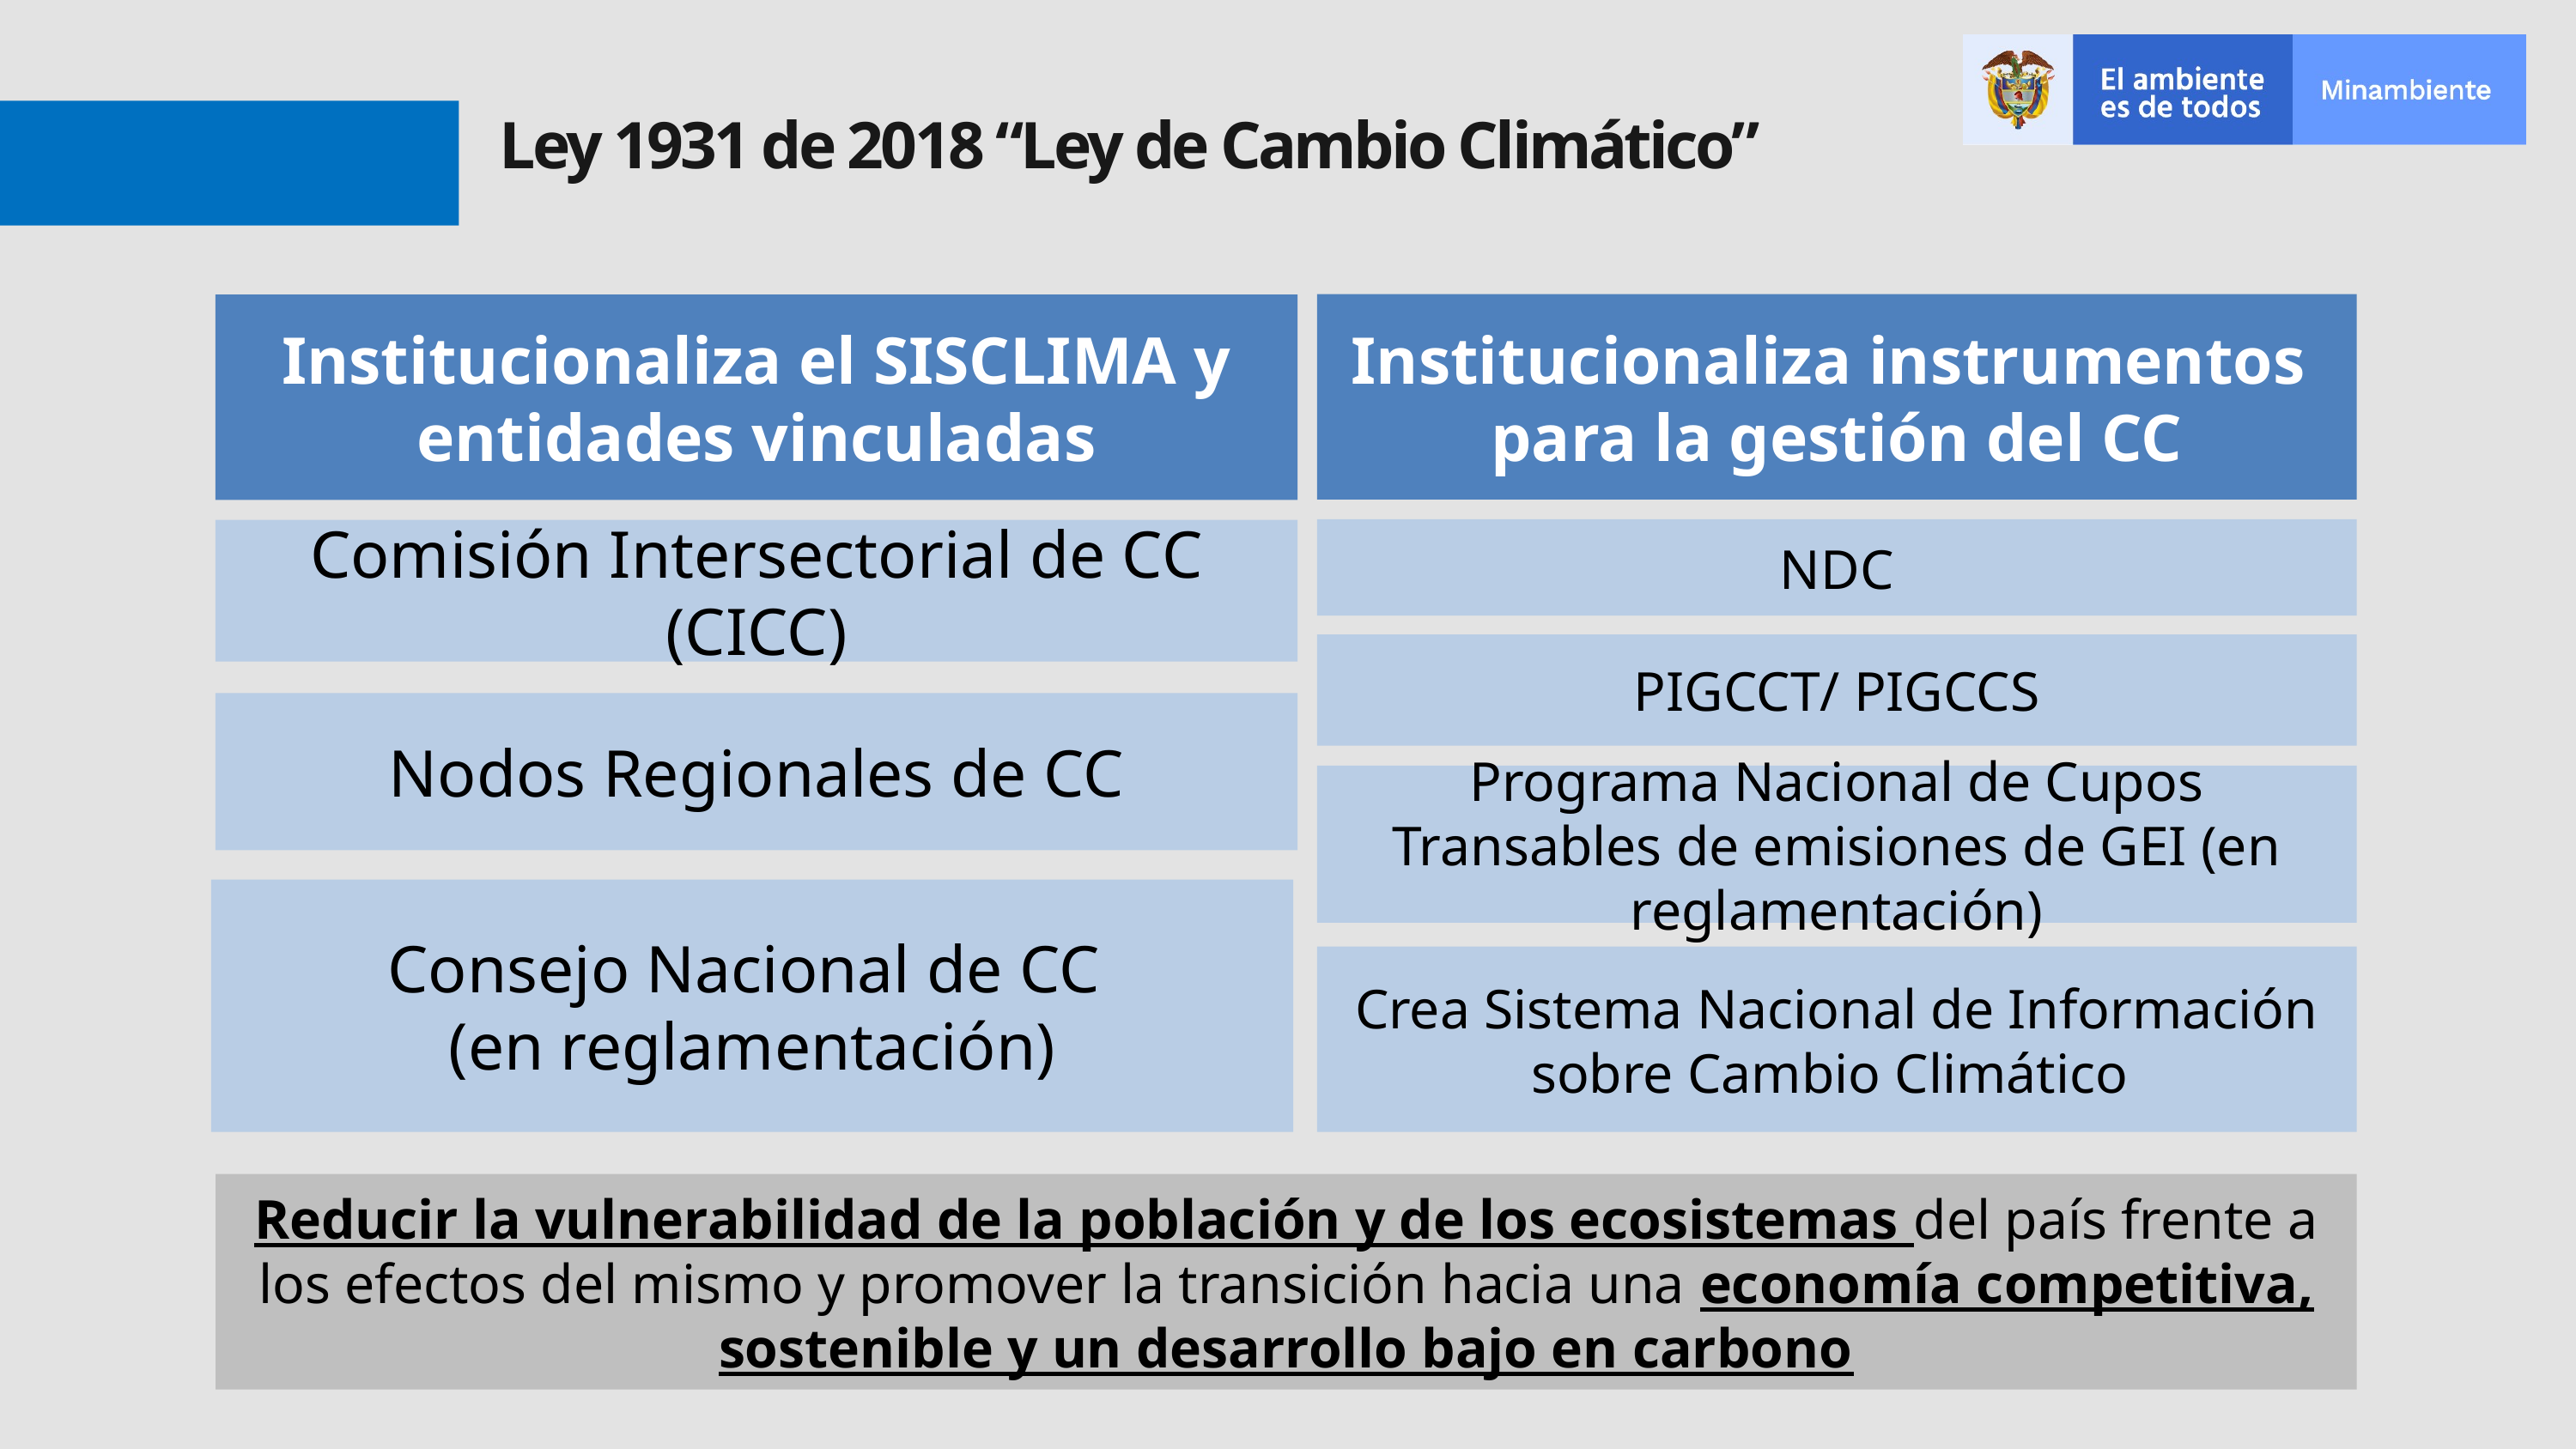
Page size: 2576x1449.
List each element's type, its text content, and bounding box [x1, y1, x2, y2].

title Ley 1931 de 2018 “Ley de Cambio Climático” [497, 100, 2029, 348]
text_box Comisión Intersectorial de CC (CICC) [214, 518, 1299, 664]
text_box [0, 0, 2576, 1449]
text_box NDC [1315, 518, 2359, 617]
text_box Institucionaliza instrumentos para la gestión del CC [1315, 292, 2359, 501]
text_box [0, 100, 459, 226]
text_box Institucionaliza el SISCLIMA y entidades vinculadas [214, 293, 1299, 501]
text_box Nodos Regionales de CC [214, 691, 1299, 852]
text_box Programa Nacional de Cupos Transables de emisiones de GEI (en reglamentación) [1315, 764, 2359, 925]
text_box Reducir la vulnerabilidad de la población y de los ecosistemas del país frente a los efectos del mismo y promover la transición hacia una economía competitiva, sostenible y un desarrollo bajo en carbono [214, 1172, 2359, 1391]
text_box Crea Sistema Nacional de Información sobre Cambio Climático [1315, 944, 2359, 1134]
text_box PIGCCT/ PIGCCS [1315, 633, 2359, 748]
text_box [217, 499, 2357, 566]
text_box Consejo Nacional de CC (en reglamentación) [210, 878, 1295, 1134]
picture [1963, 33, 2526, 145]
